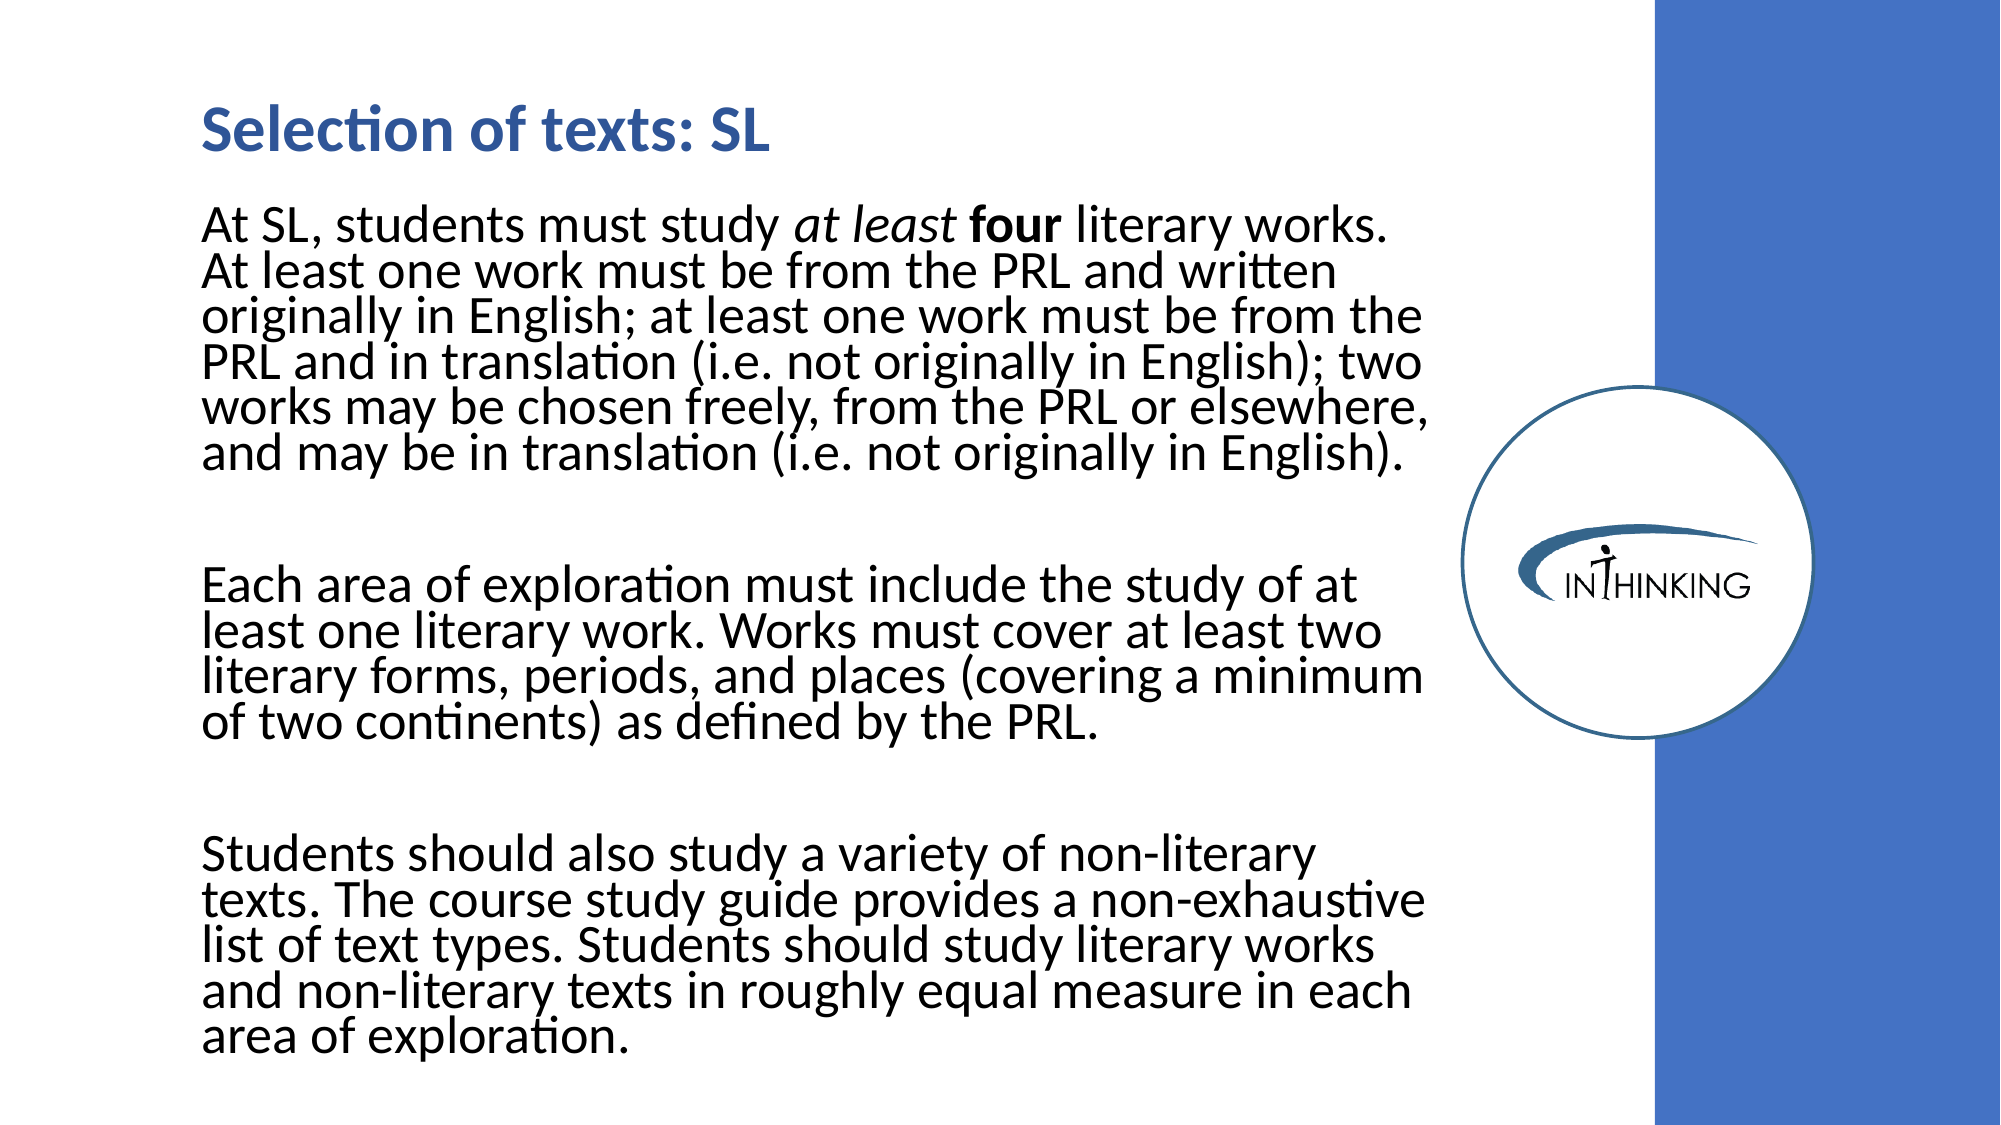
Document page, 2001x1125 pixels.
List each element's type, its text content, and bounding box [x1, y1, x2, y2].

list At SL, students must study at least four literary works. At least one work must be from the PRL and written originally in English; at least one work must be from the PRL and in translation (i.e. not originally in English); two works may be chosen freely, from the PRL or elsewhere, and may be in translation (i.e. not originally in English). Each area of exploration must include the study of at least one literary work. Works must cover at least two literary forms, periods, and places (covering a minimum of two continents) as defined by the PRL. Students should also study a variety of non-literary texts. The course study guide provides a non-exhaustive list of text types. Students should study literary works and non-literary texts in roughly equal measure in each area of exploration. [186, 220, 1448, 1108]
text_box [1654, 0, 2000, 1125]
text_box [1462, 386, 1814, 739]
title Selection of texts: SL [186, 102, 1413, 167]
picture [1518, 524, 1758, 601]
